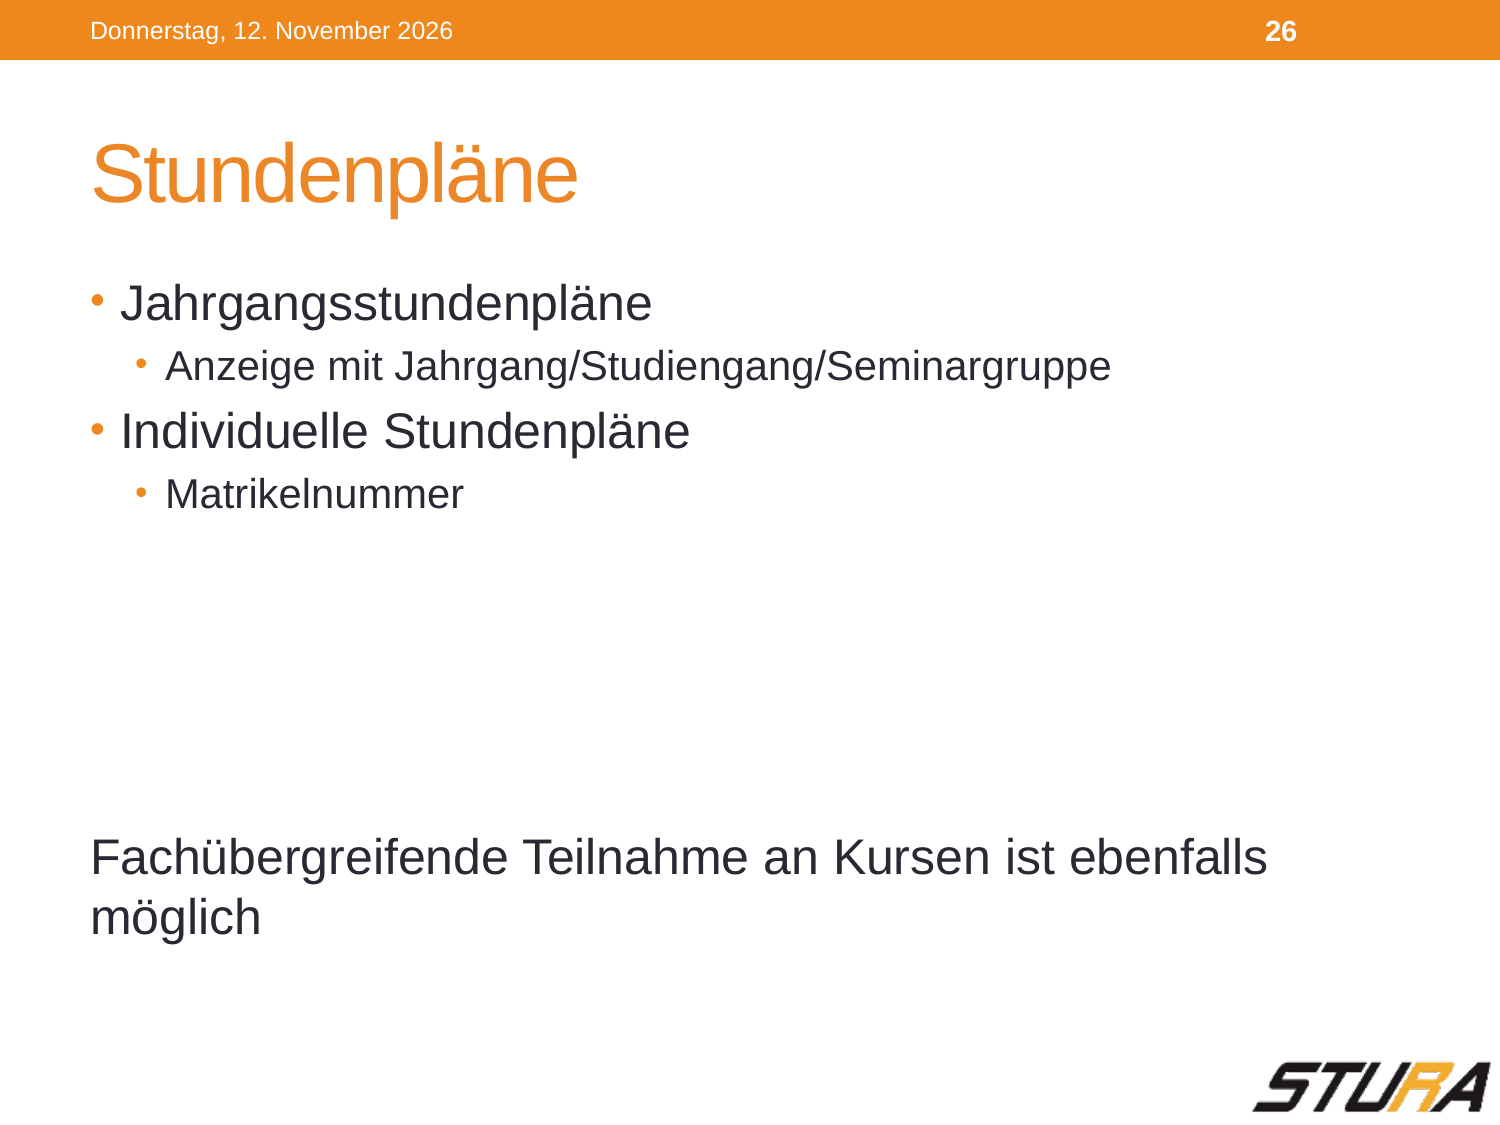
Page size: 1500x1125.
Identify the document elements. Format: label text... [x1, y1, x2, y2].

text_box Fachübergreifende Teilnahme an Kursen ist ebenfalls möglich [74, 816, 1425, 978]
picture [1237, 1047, 1500, 1125]
slide_number Dienstag, 4. Oktober 2016 [75, 3, 550, 57]
slide_number 26 [1250, 3, 1425, 57]
title Stundenpläne [75, 87, 1425, 250]
list Jahrgangsstundenpläne Anzeige mit Jahrgang/Studiengang/Seminargruppe Individuelle Stundenpläne Matrikelnummer [75, 262, 1425, 591]
